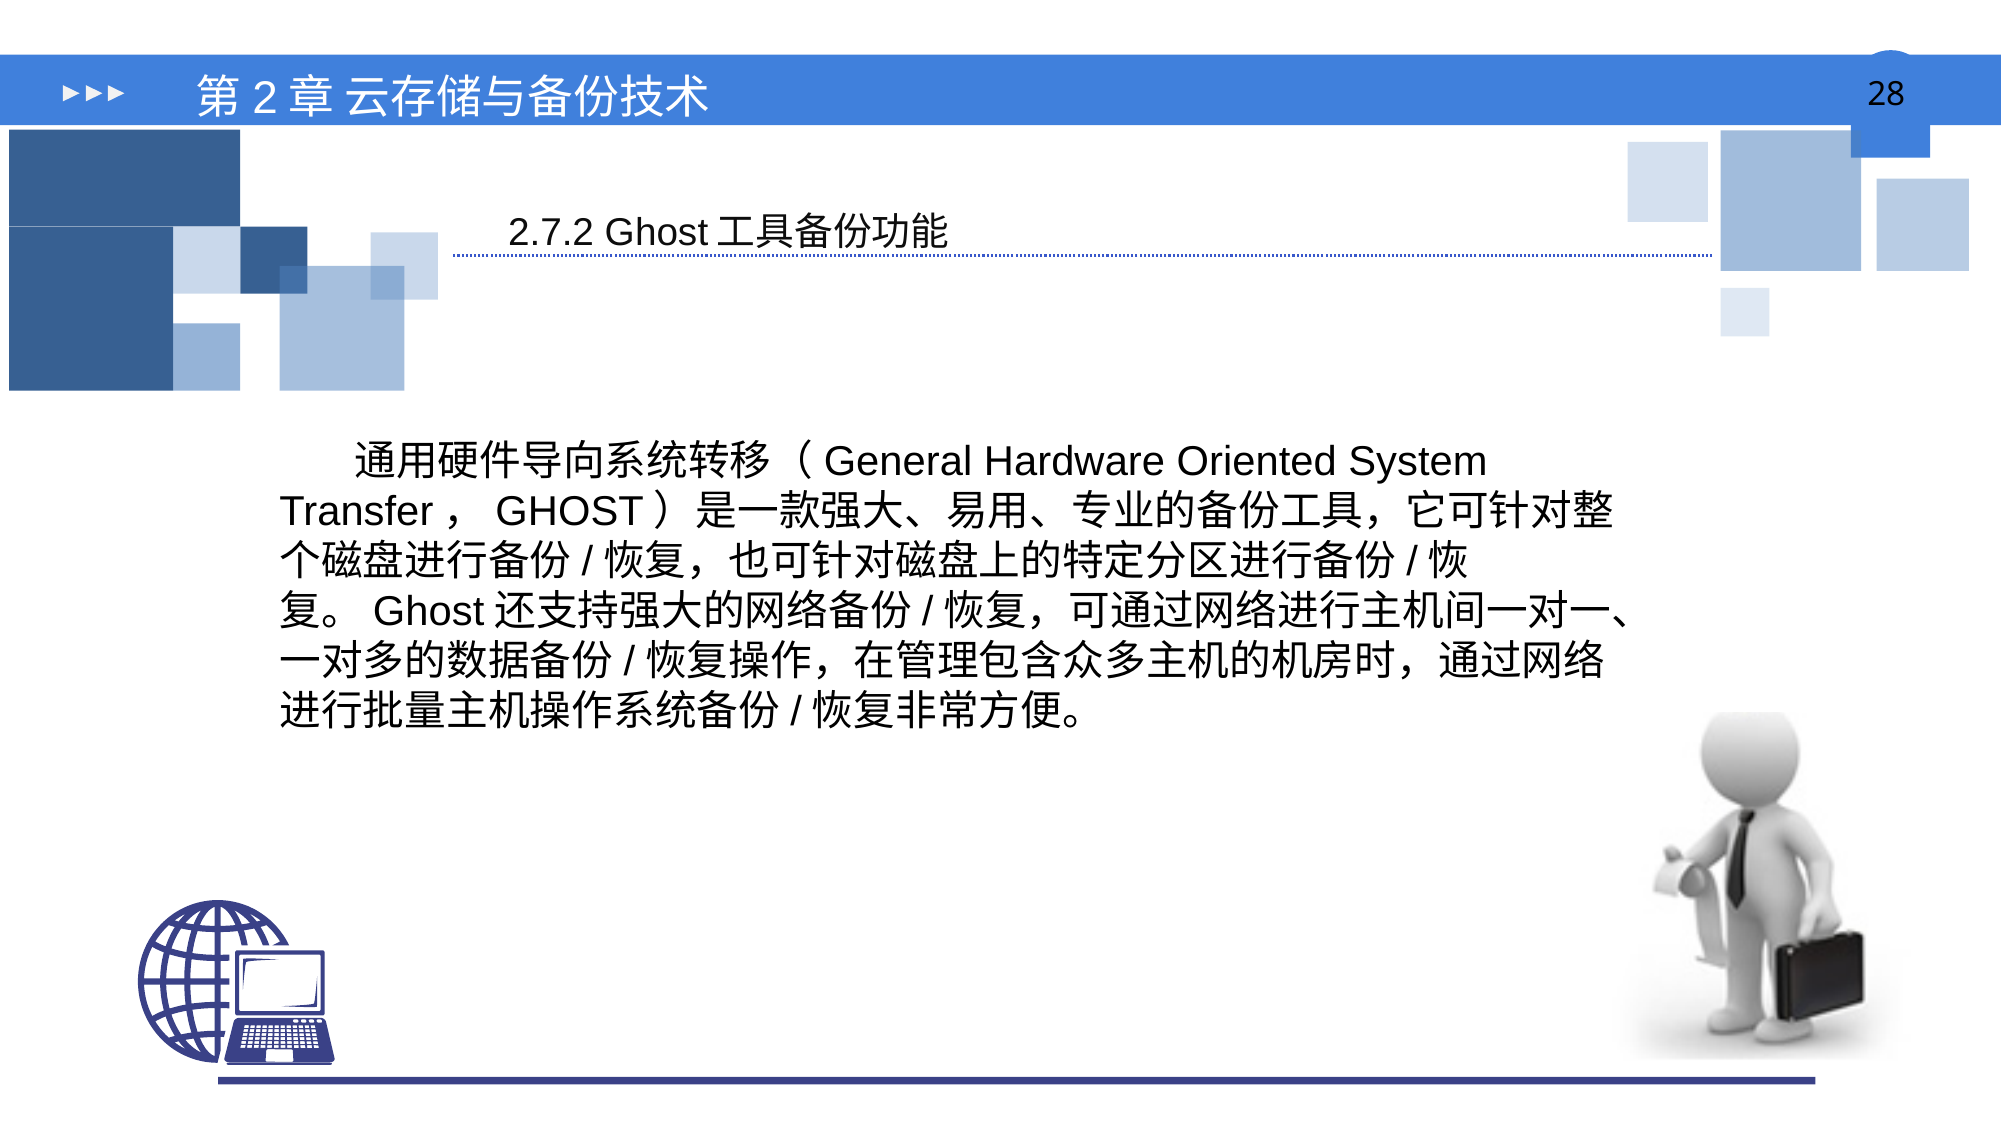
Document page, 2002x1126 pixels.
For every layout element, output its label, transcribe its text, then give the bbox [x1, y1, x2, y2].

title 第2章 云存储与备份技术 [175, 62, 1256, 129]
text_box 通用硬件导向系统转移（General Hardware Oriented System Transfer，GHOST）是一款强大、易用、专业的备份工具，它可针对整个磁盘进行备份/恢复，也可针对磁盘上的特定分区进行备份/恢复。Ghost还支持强大的网络备份/恢复，可通过网络进行主机间一对一、一对多的数据备份/恢复操作，在管理包含众多主机的机房时，通过网络进行批量主机操作系统备份/恢复非常方便。 [264, 426, 1638, 742]
list 2.7.2 Ghost工具备份功能 [488, 187, 1501, 264]
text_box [137, 899, 1816, 1085]
picture [1577, 712, 2001, 1077]
